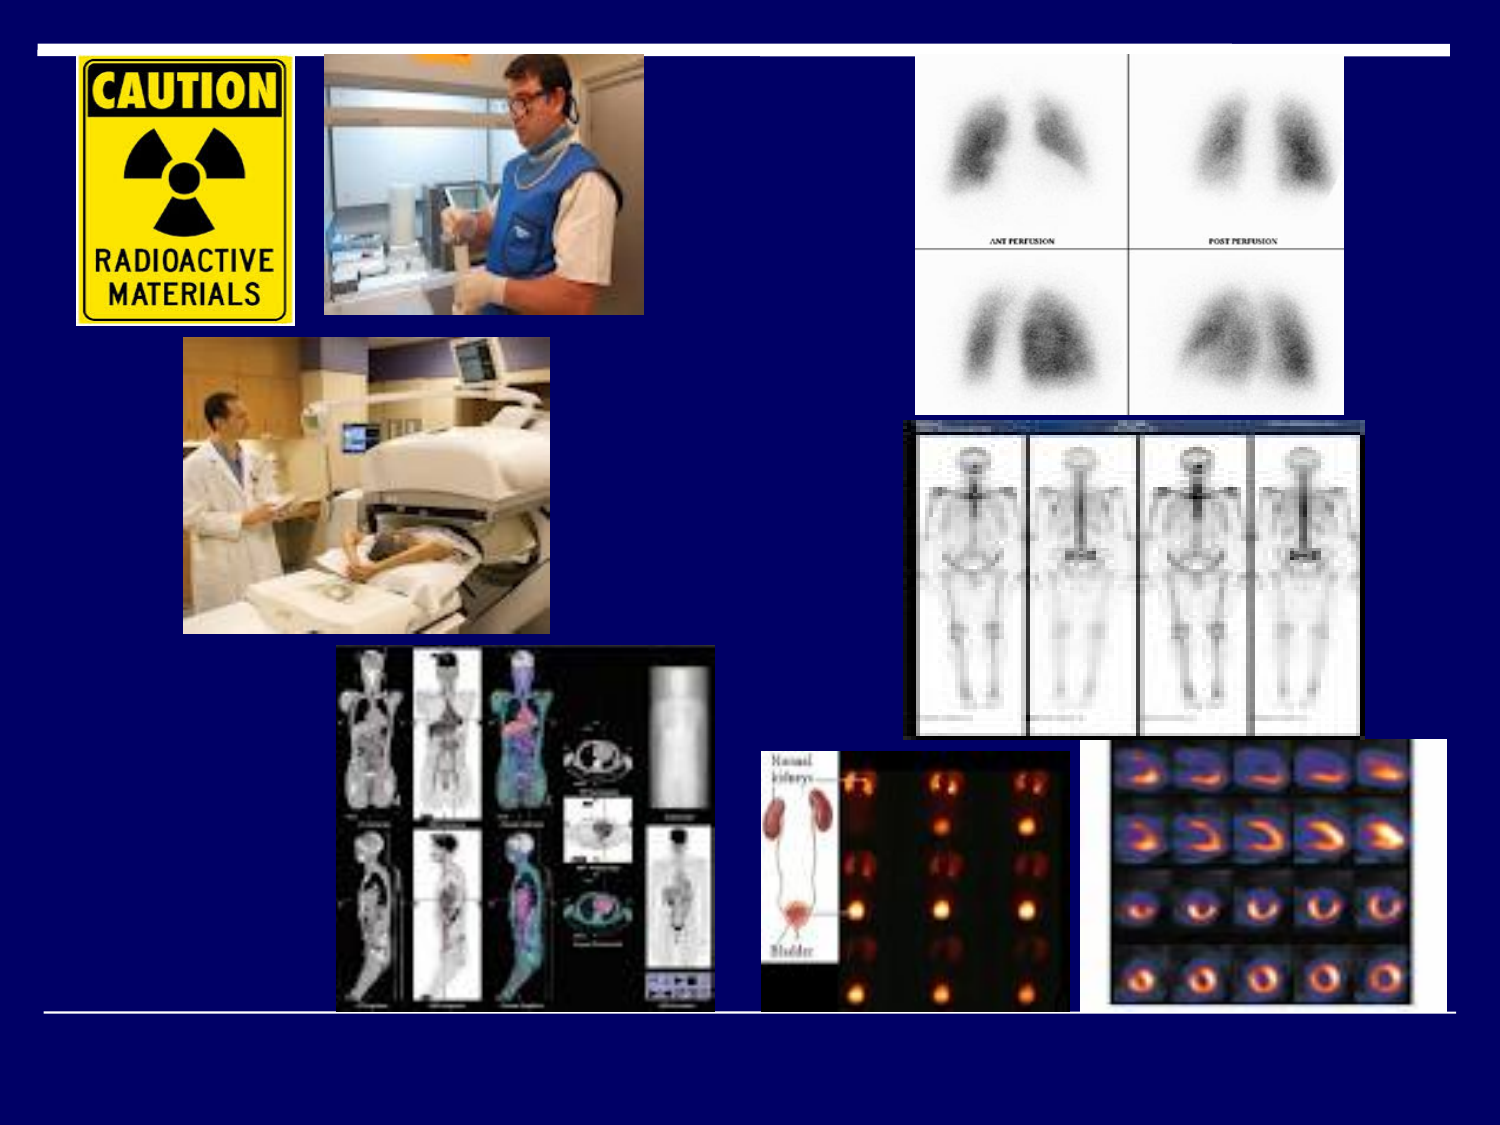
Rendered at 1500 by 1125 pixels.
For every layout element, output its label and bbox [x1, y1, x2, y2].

picture [903, 420, 1448, 1012]
picture [76, 54, 295, 327]
picture [761, 751, 1070, 1012]
picture [182, 337, 550, 634]
picture [336, 644, 715, 1012]
picture [324, 54, 644, 315]
picture [915, 54, 1344, 415]
